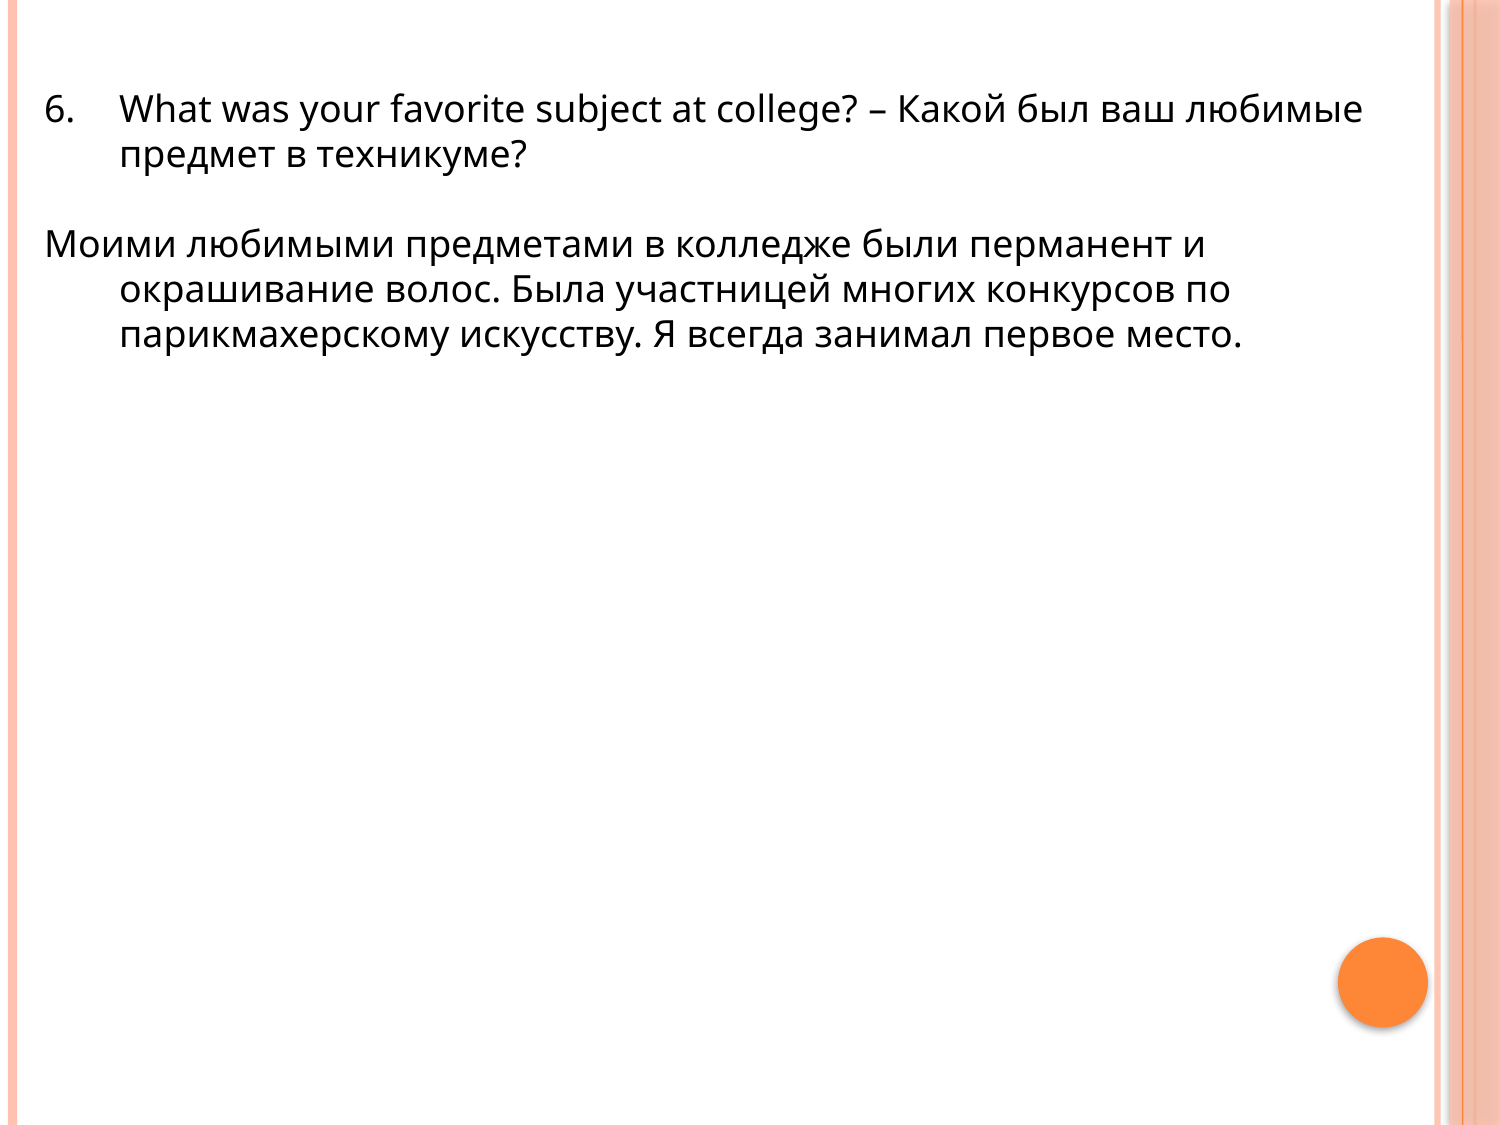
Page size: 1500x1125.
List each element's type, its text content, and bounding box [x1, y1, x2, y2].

text_box What was your favorite subject at college? – Какой был ваш любимые предмет в техникуме? Моими любимыми предметами в колледже были перманент и окрашивание волос. Была участницей многих конкурсов по парикмахерскому искусству. Я всегда занимал первое место. [29, 78, 1412, 363]
